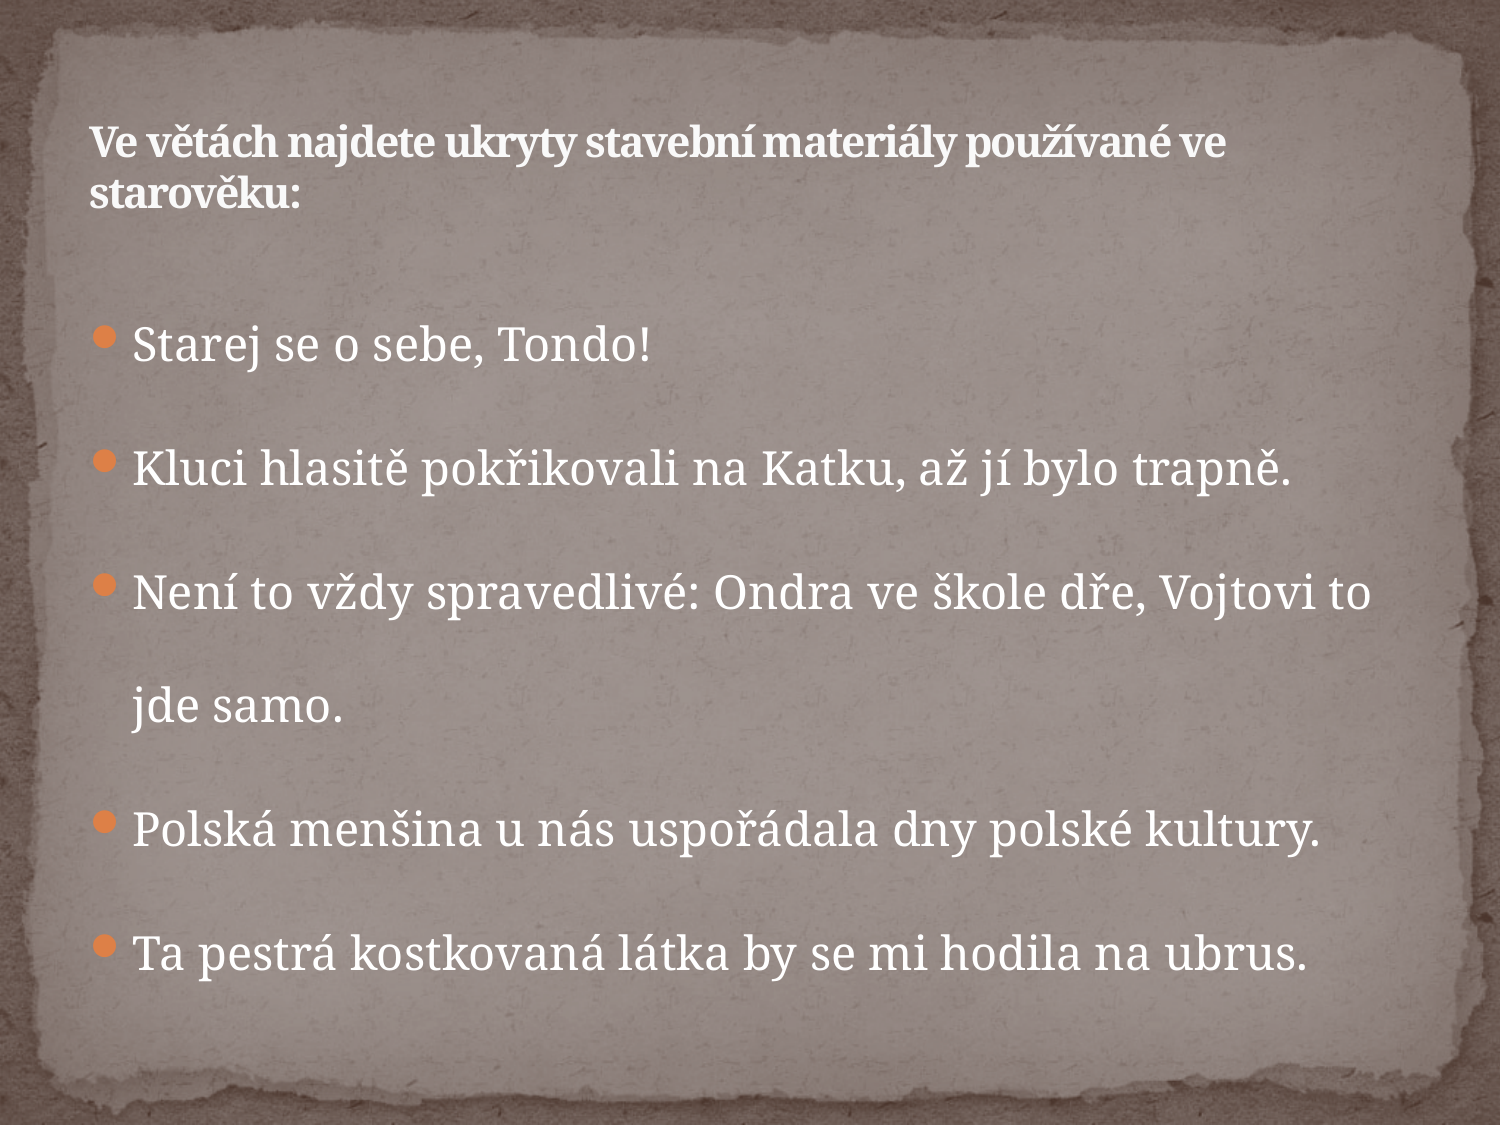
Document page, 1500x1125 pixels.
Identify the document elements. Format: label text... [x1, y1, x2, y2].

list Starej se o sebe, Tondo! Kluci hlasitě pokřikovali na Katku, až jí bylo trapně. Není to vždy spravedlivé: Ondra ve škole dře, Vojtovi to jde samo. Polská menšina u nás uspořádala dny polské kultury. Ta pestrá kostkovaná látka by se mi hodila na ubrus. [75, 249, 1425, 1000]
title Ve větách najdete ukryty stavební materiály používané ve starověku: [74, 46, 1425, 225]
